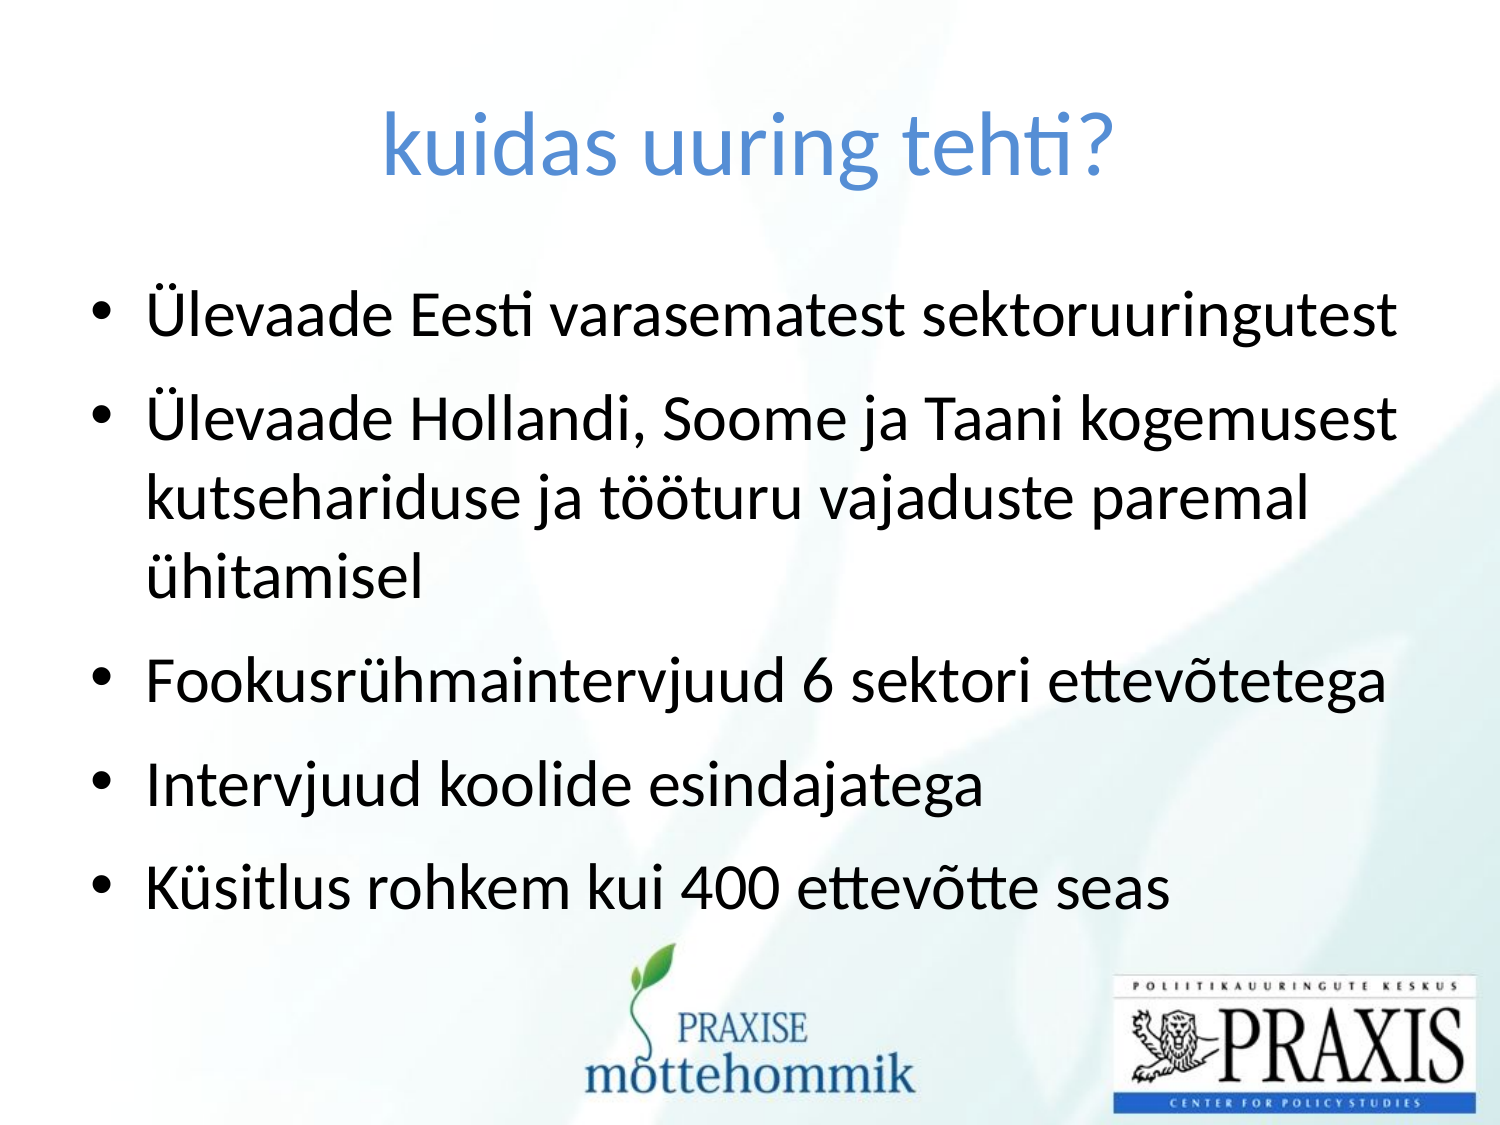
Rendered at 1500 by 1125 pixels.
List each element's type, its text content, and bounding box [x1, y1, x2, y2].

title kuidas uuring tehti? [75, 45, 1425, 233]
list Ülevaade Eesti varasematest sektoruuringutest Ülevaade Hollandi, Soome ja Taani kogemusest kutsehariduse ja tööturu vajaduste paremal ühitamisel Fookusrühmaintervjuud 6 sektori ettevõtetega Intervjuud koolide esindajatega Küsitlus rohkem kui 400 ettevõtte seas [75, 262, 1425, 1005]
picture [0, 0, 1500, 1125]
